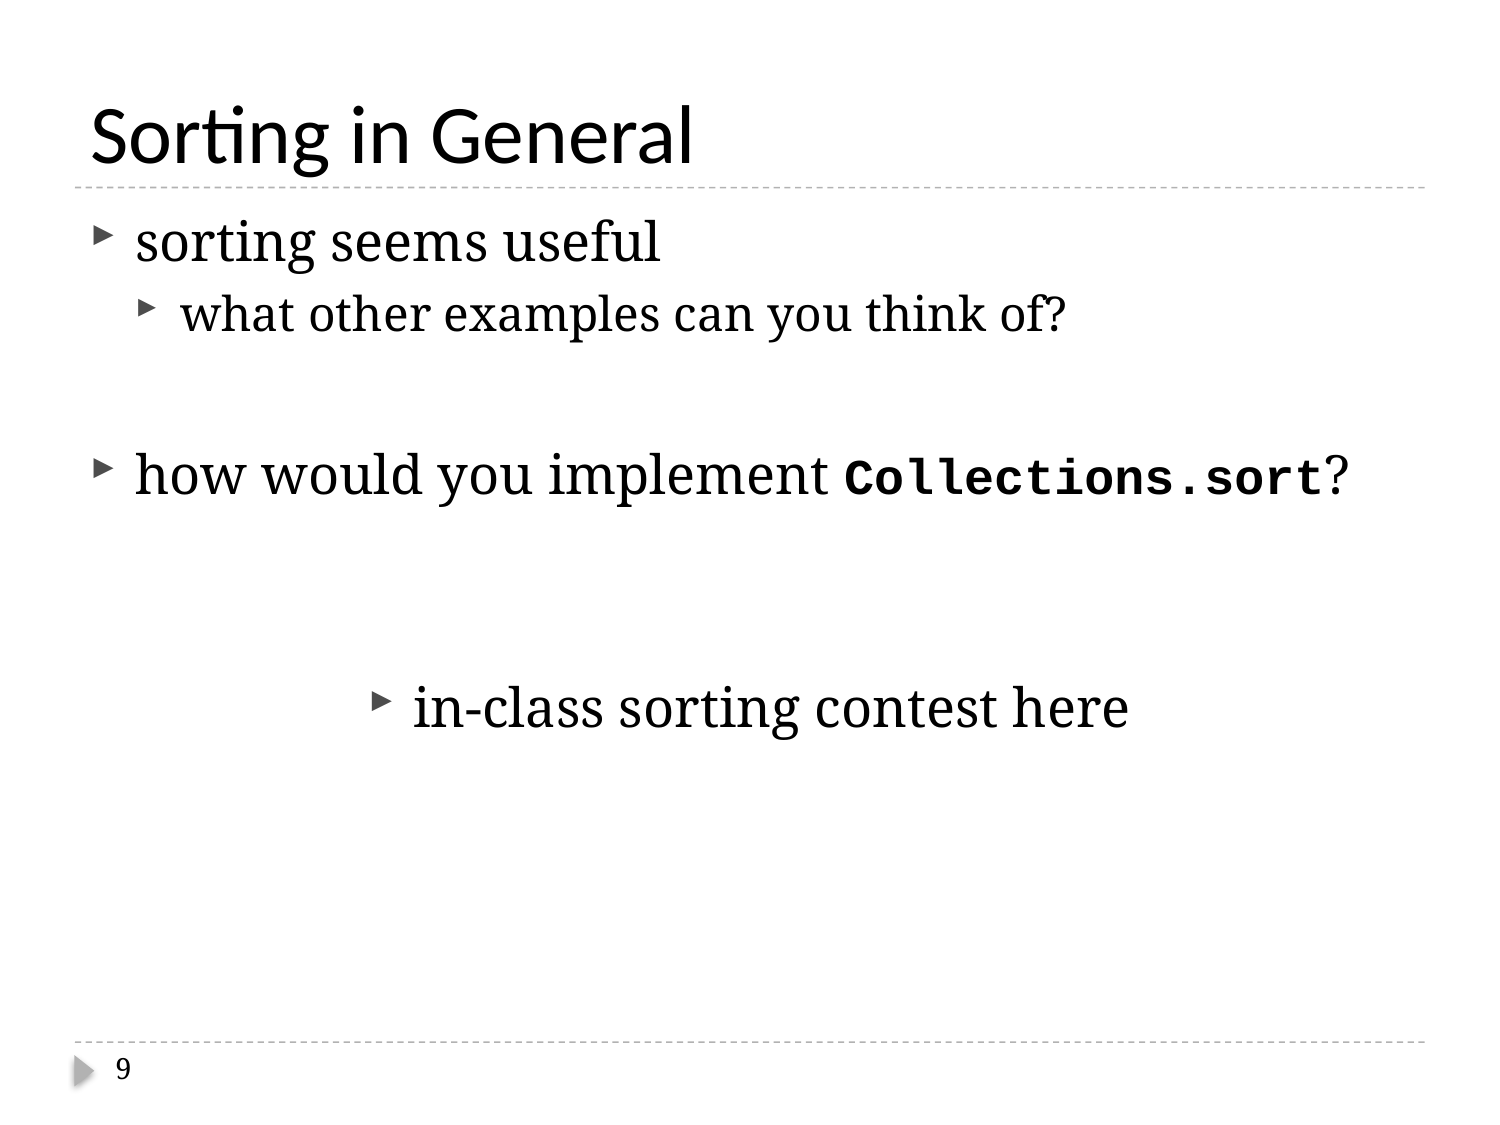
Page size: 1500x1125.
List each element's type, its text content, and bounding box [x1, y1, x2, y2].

slide_number 9 [100, 1042, 426, 1103]
title Sorting in General [74, 24, 1426, 188]
list sorting seems useful what other examples can you think of? how would you implement Collections.sort? in-class sorting contest here [74, 199, 1426, 1011]
